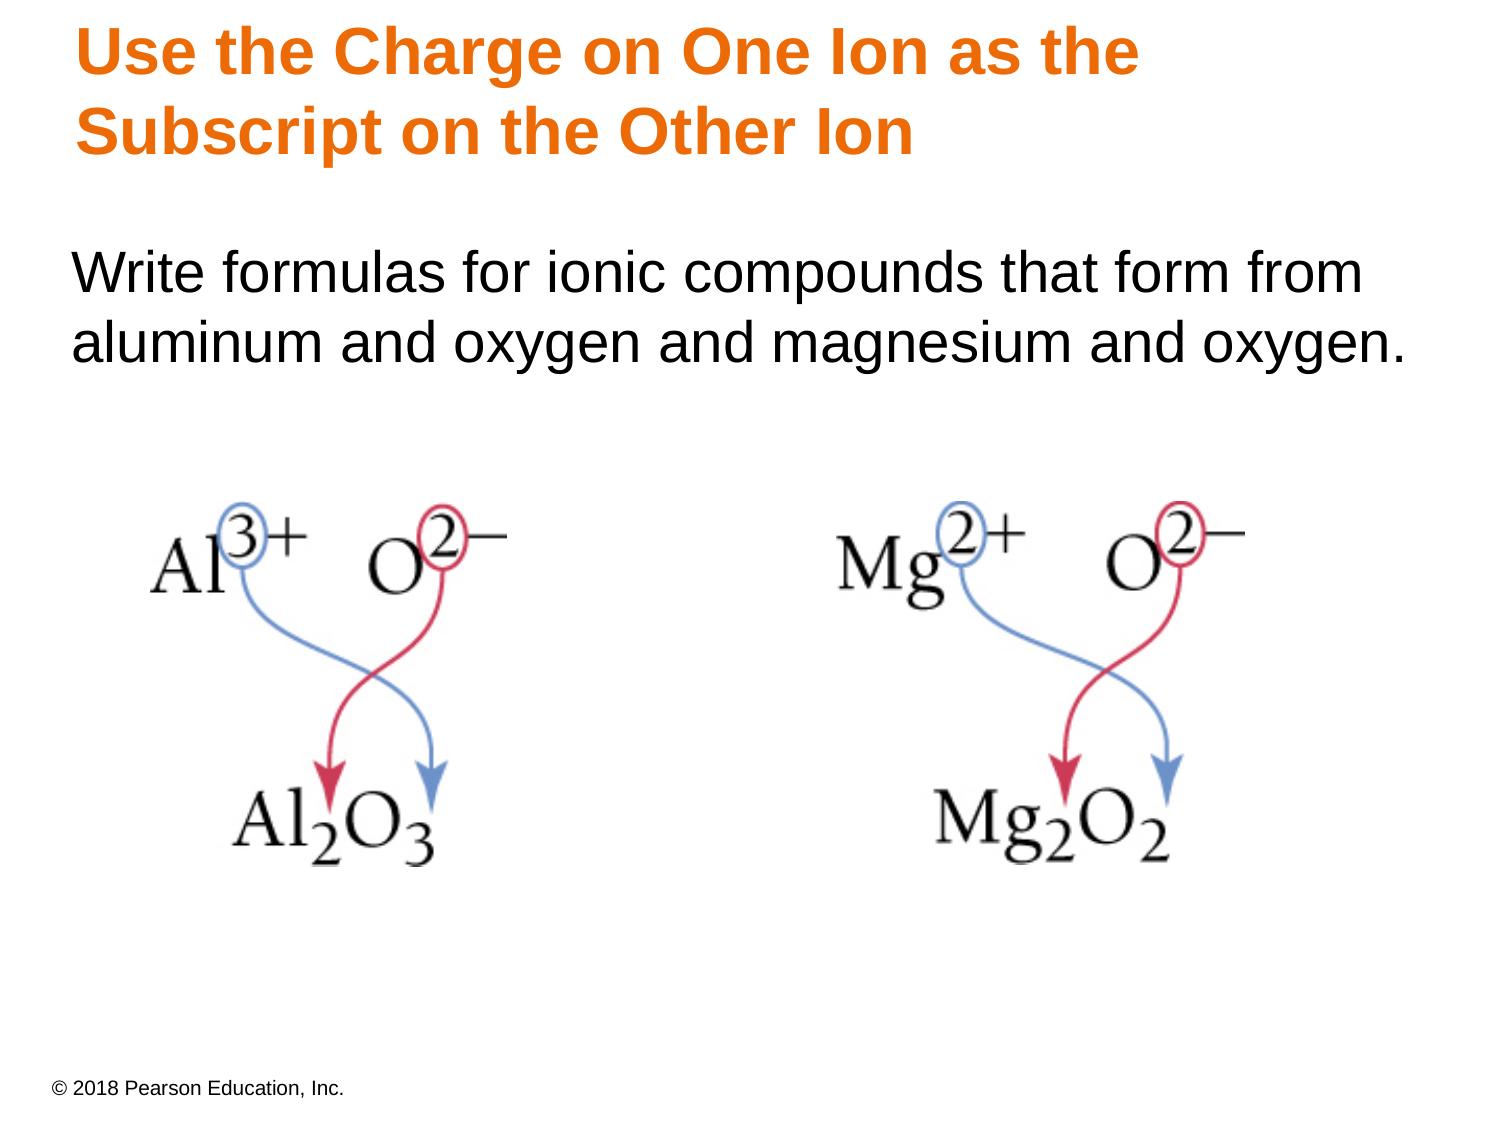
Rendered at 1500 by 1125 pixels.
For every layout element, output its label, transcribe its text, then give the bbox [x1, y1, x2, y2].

picture [836, 501, 1245, 865]
list Write formulas for ionic compounds that form from aluminum and oxygen and magnesium and oxygen. [56, 226, 1487, 383]
title Use the Charge on One Ion as the Subscript on the Other Ion [0, 0, 1396, 203]
picture [150, 501, 507, 867]
